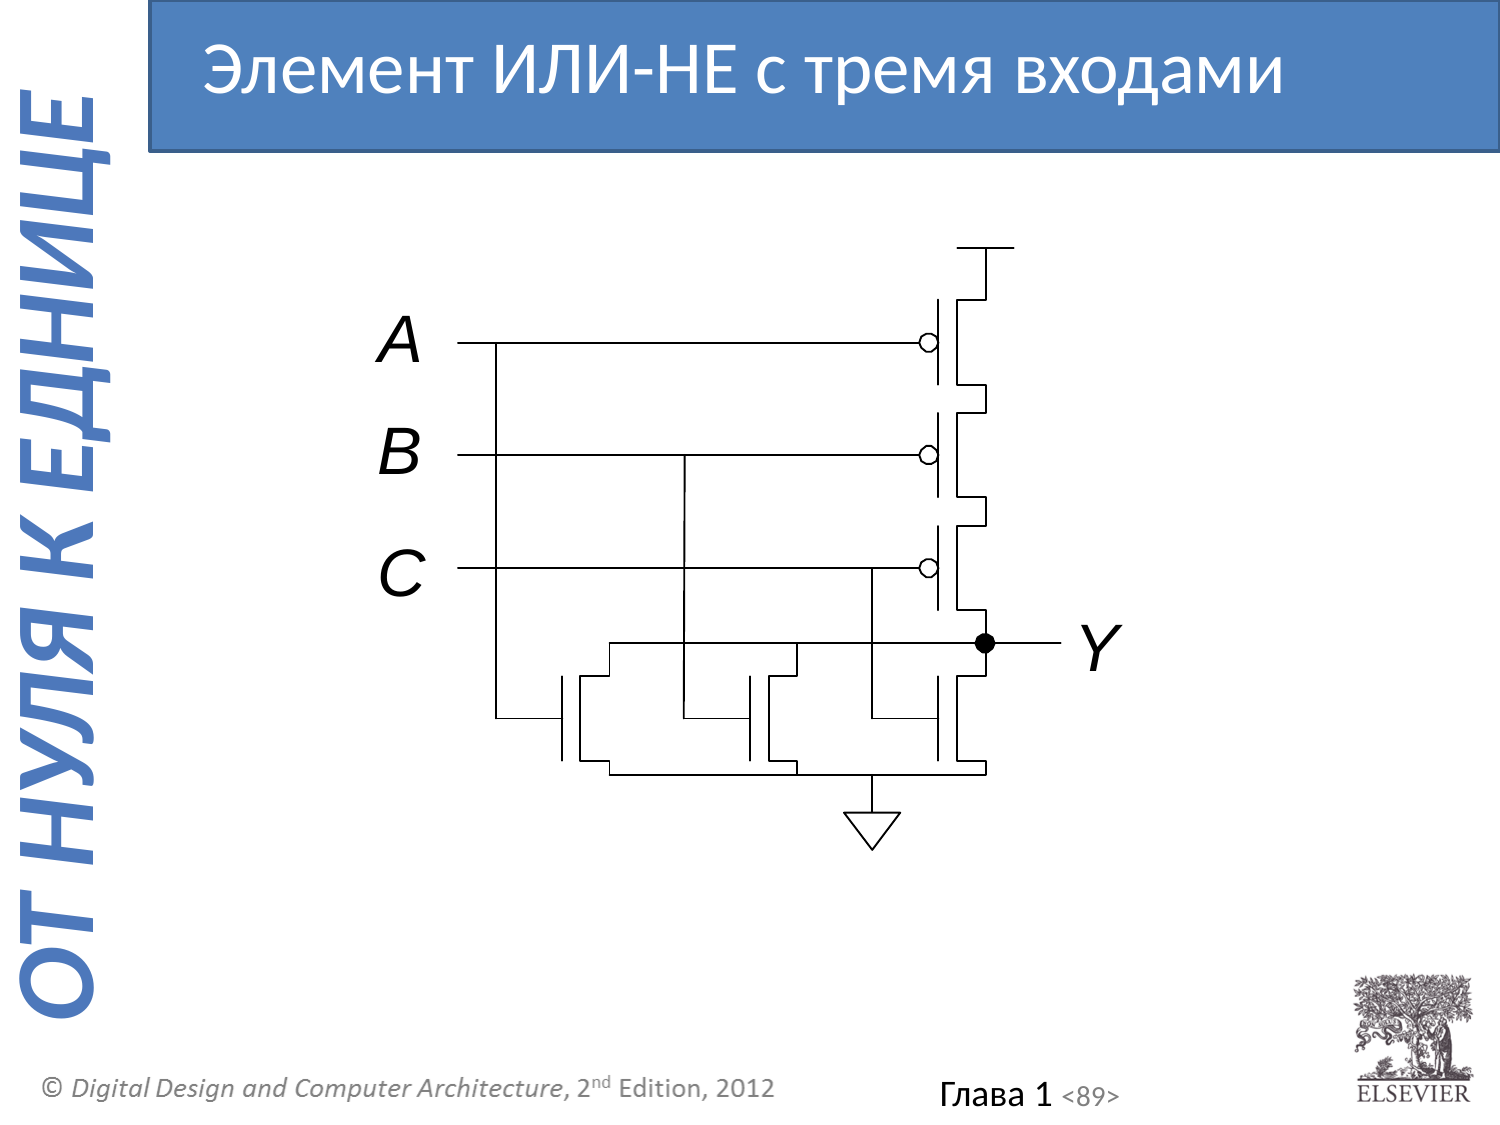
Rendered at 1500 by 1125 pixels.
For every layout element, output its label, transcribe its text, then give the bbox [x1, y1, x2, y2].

picture [0, 0, 1500, 1125]
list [335, 237, 1165, 863]
text_box [87, 174, 1413, 1025]
text_box Элемент ИЛИ-НЕ с тремя входами [187, 11, 1488, 116]
